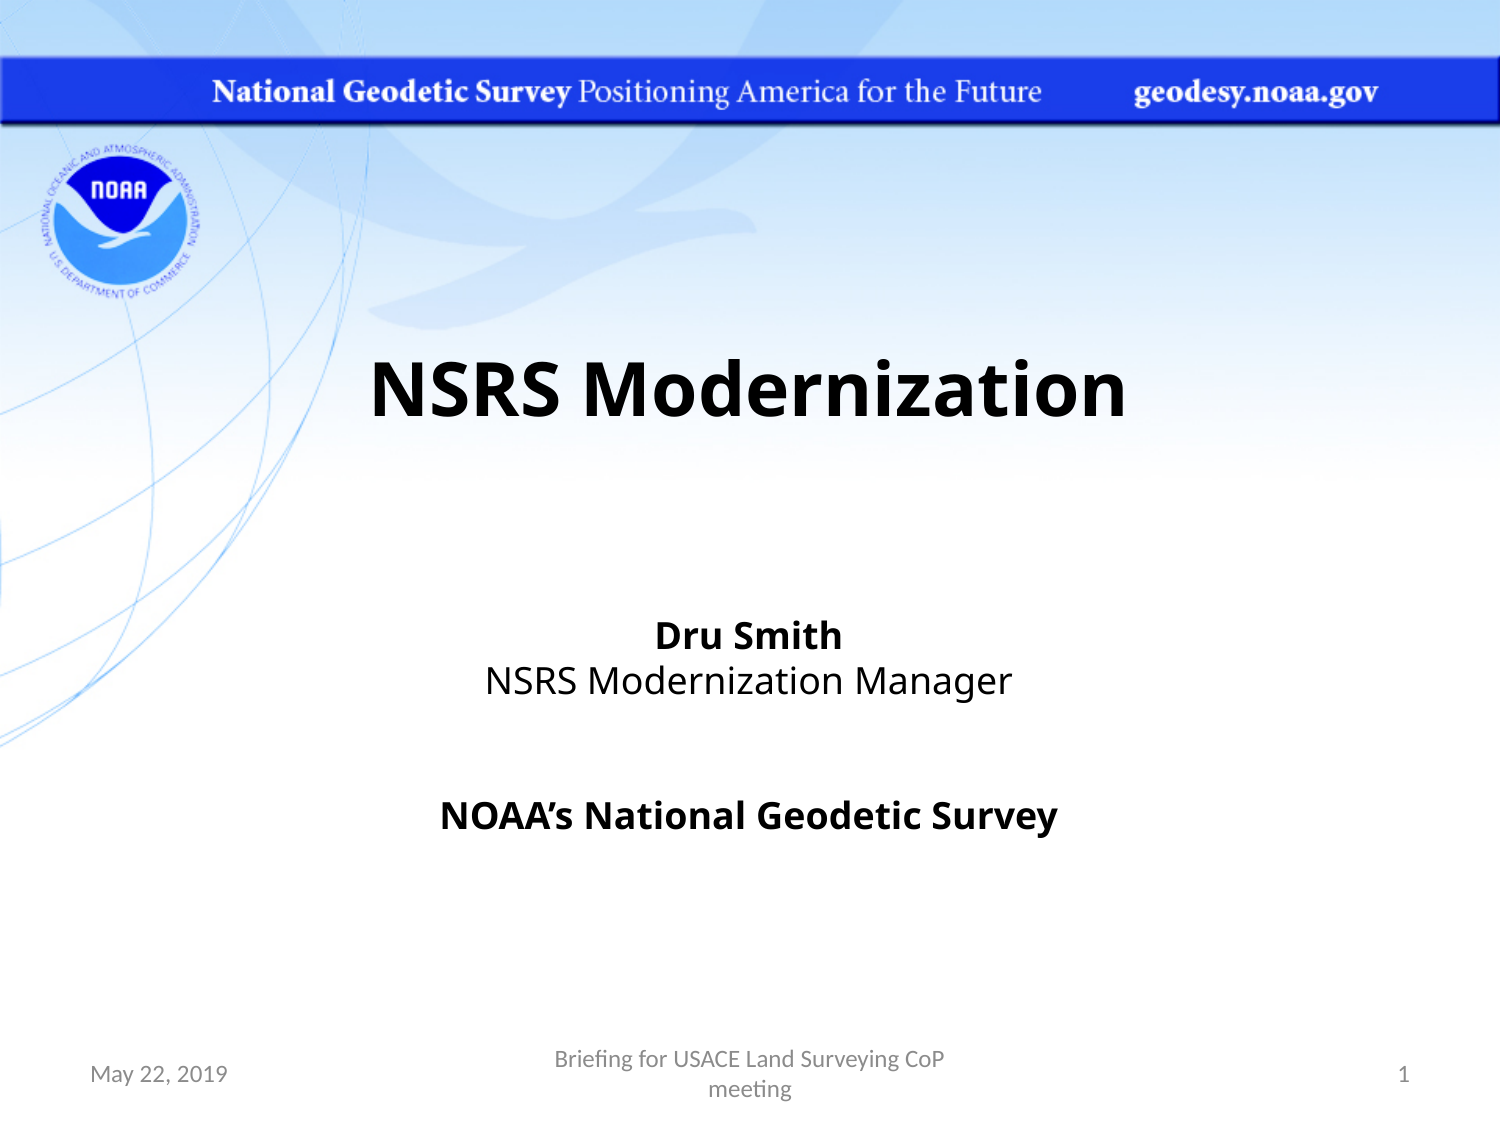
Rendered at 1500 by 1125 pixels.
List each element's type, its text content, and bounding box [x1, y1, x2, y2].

footer Briefing for USACE Land Surveying CoP meeting [512, 1042, 988, 1103]
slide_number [75, 1042, 425, 1103]
text_box NSRS Modernization Dru Smith NSRS Modernization Manager NOAA’s National Geodetic Survey [76, 313, 1422, 910]
picture [0, 0, 1500, 1125]
slide_number 1 [1074, 1042, 1425, 1103]
